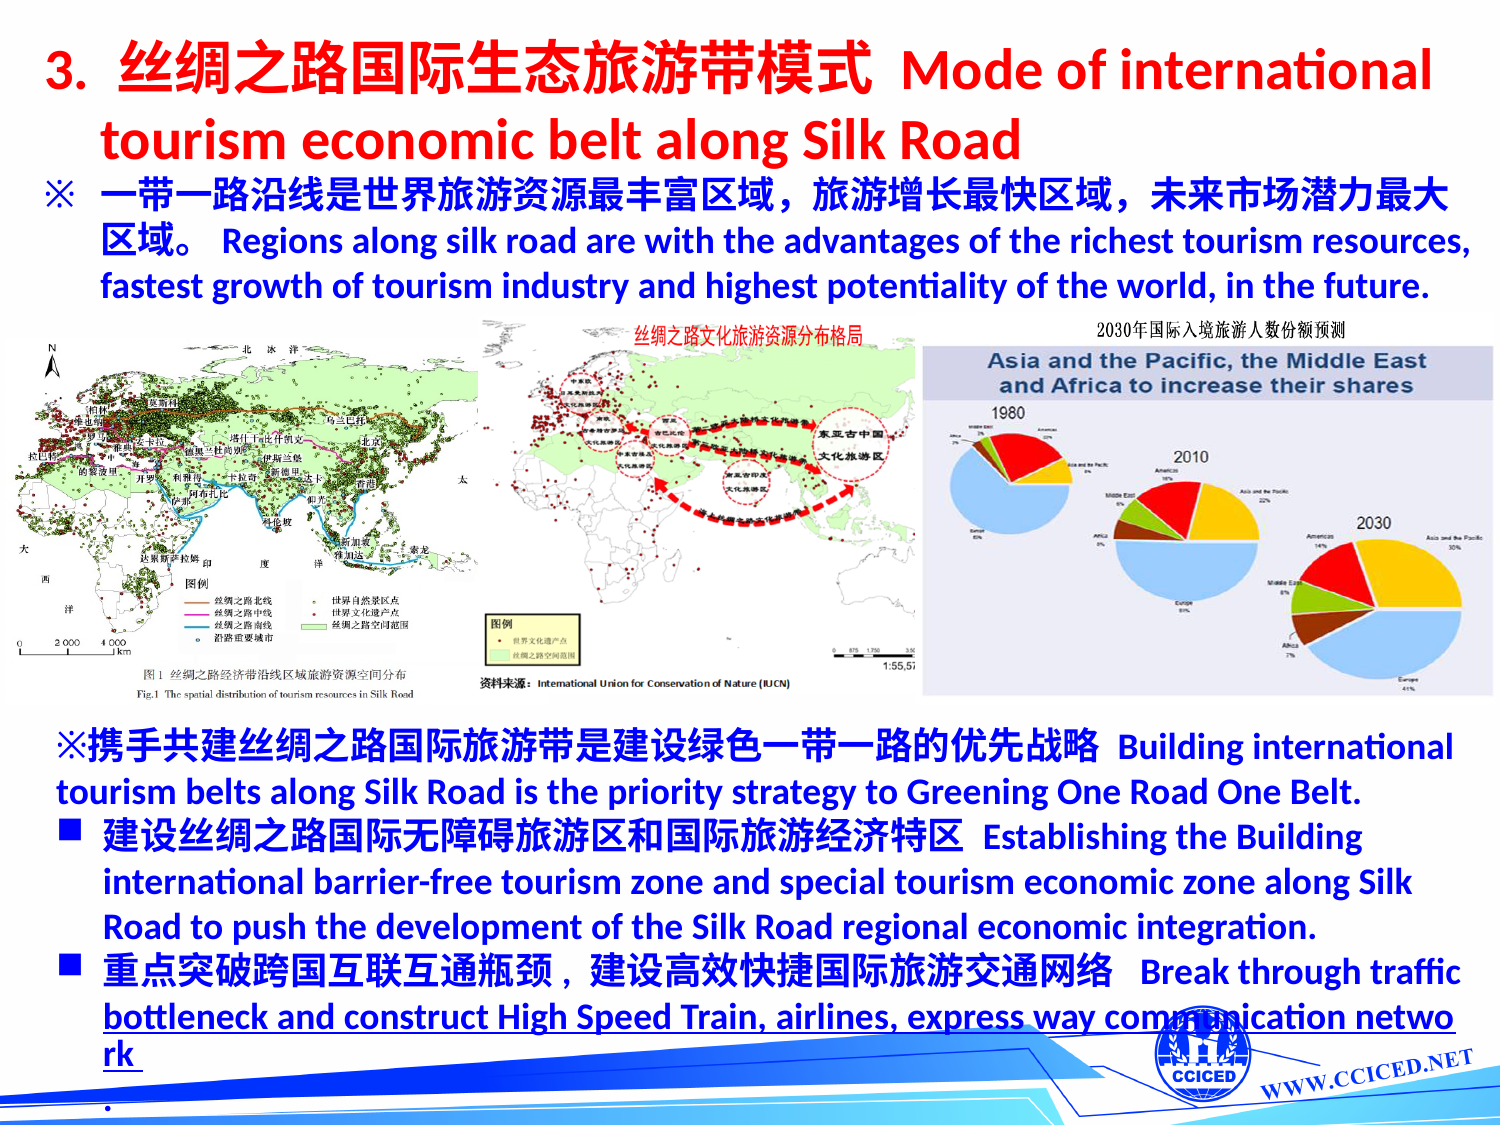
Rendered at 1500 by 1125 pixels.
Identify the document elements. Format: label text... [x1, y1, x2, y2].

text_box 携手共建丝绸之路国际旅游带是建设绿色一带一路的优先战略 Building international tourism belts along Silk Road is the priority strategy to Greening One Road One Belt. 建设丝绸之路国际无障碍旅游区和国际旅游经济特区 Establishing the Building international barrier-free tourism zone and special tourism economic zone along Silk Road to push the development of the Silk Road regional economic integration. 重点突破跨国互联互通瓶颈, 建设高效快捷国际旅游交通网络 Break through traffic bottleneck and construct High Speed Train, airlines, express way communication network . [41, 714, 1483, 1125]
text_box 3. 丝绸之路国际生态旅游带模式 Mode of international tourism economic belt along Silk Road 一带一路沿线是世界旅游资源最丰富区域，旅游增长最快区域，未来市场潜力最大区域。Regions along silk road are with the advantages of the richest tourism resources, fastest growth of tourism industry and highest potentiality of the world, in the future. [29, 23, 1500, 138]
picture [0, 0, 1500, 1125]
